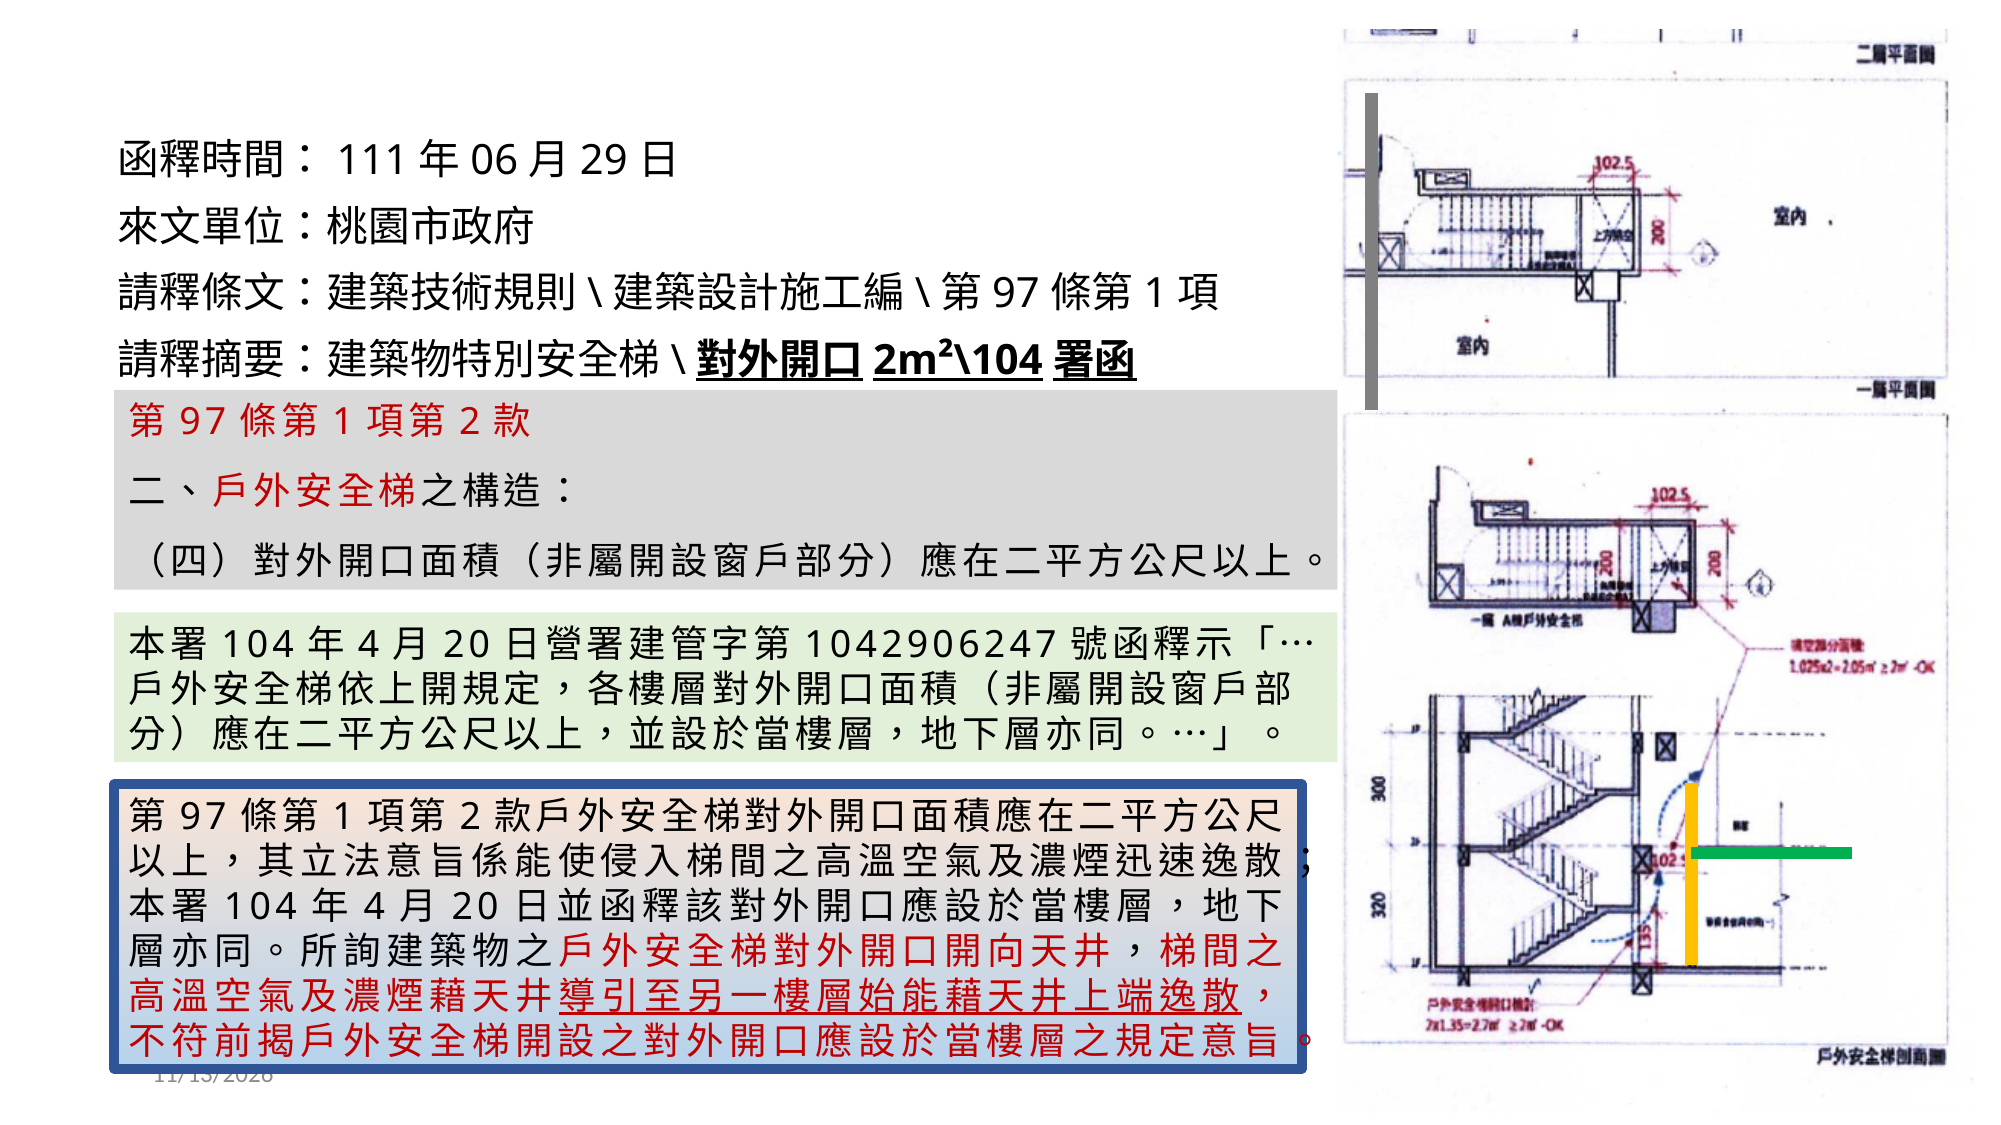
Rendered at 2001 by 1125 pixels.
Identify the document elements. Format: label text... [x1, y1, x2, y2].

text_box 第97條第1項第2款戶外安全梯對外開口面積應在二平方公尺以上，其立法意旨係能使侵入梯間之高溫空氣及濃煙迅速逸散；本署104年4月20日並函釋該對外開口應設於當樓層，地下層亦同。所詢建築物之戶外安全梯對外開口開向天井，梯間之高溫空氣及濃煙藉天井導引至另一樓層始能藉天井上端逸散，不符前揭戶外安全梯開設之對外開口應設於當樓層之規定意旨。 [114, 784, 1302, 1069]
text_box 本署104年4月20日營署建管字第1042906247號函釋示「…戶外安全梯依上開規定，各樓層對外開口面積（非屬開設窗戶部分）應在二平方公尺以上，並設於當樓層，地下層亦同。…」。 [114, 612, 1337, 763]
text_box 第97條第1項第2款 二、戶外安全梯之構造： （四）對外開口面積（非屬開設窗戶部分）應在二平方公尺以上。 [114, 389, 1337, 590]
picture [1337, 29, 1976, 1113]
text_box 函釋時間：111年06月29日 來文單位：桃園市政府 請釋條文：建築技術規則\建築設計施工編\第97條第1項 請釋摘要：建築物特別安全梯\對外開口2m²\104署函 [103, 108, 1279, 391]
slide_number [137, 1042, 588, 1103]
